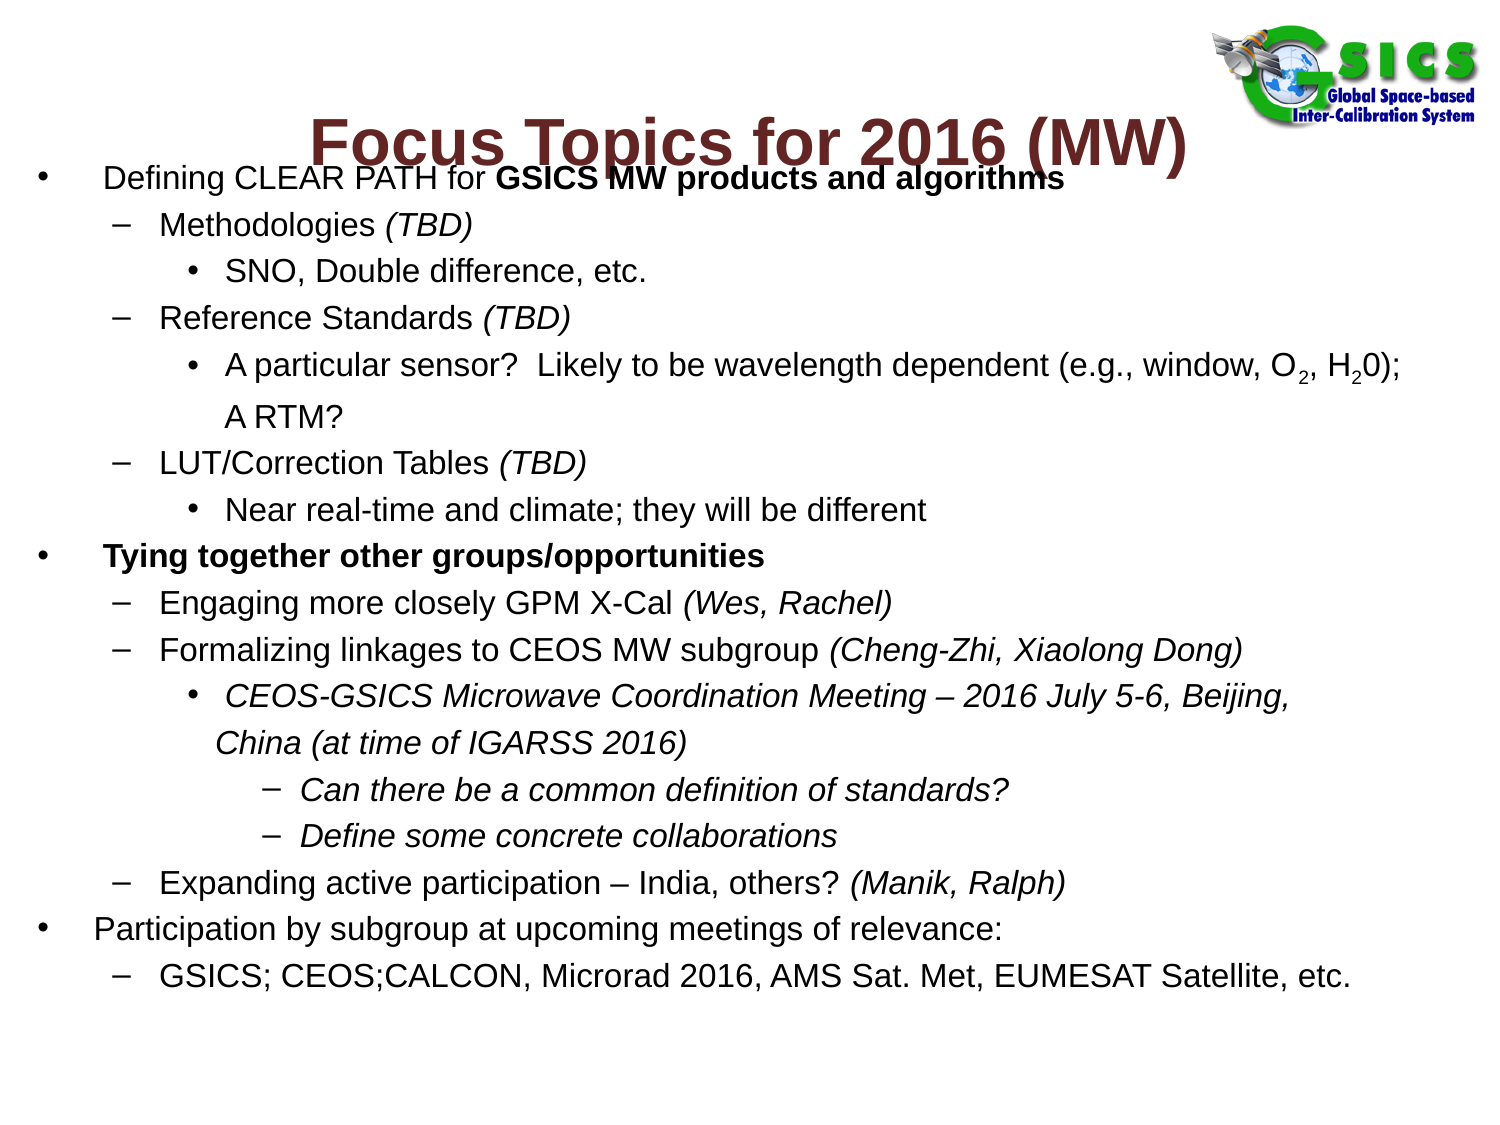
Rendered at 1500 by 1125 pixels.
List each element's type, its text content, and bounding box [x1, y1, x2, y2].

picture [1204, 17, 1482, 130]
text_box Defining CLEAR PATH for GSICS MW products and algorithms Methodologies (TBD) SNO, Double difference, etc. Reference Standards (TBD) A particular sensor? Likely to be wavelength dependent (e.g., window, O2, H20); A RTM? LUT/Correction Tables (TBD) Near real-time and climate; they will be different Tying together other groups/opportunities Engaging more closely GPM X-Cal (Wes, Rachel) Formalizing linkages to CEOS MW subgroup (Cheng-Zhi, Xiaolong Dong) CEOS-GSICS Microwave Coordination Meeting – 2016 July 5-6, Beijing, China (at time of IGARSS 2016) Can there be a common definition of standards? Define some concrete collaborations Expanding active participation – India, others? (Manik, Ralph) Participation by subgroup at upcoming meetings of relevance: GSICS; CEOS;CALCON, Microrad 2016, AMS Sat. Met, EUMESAT Satellite, etc. [22, 149, 1500, 1013]
title Focus Topics for 2016 (MW) [75, 45, 1425, 149]
